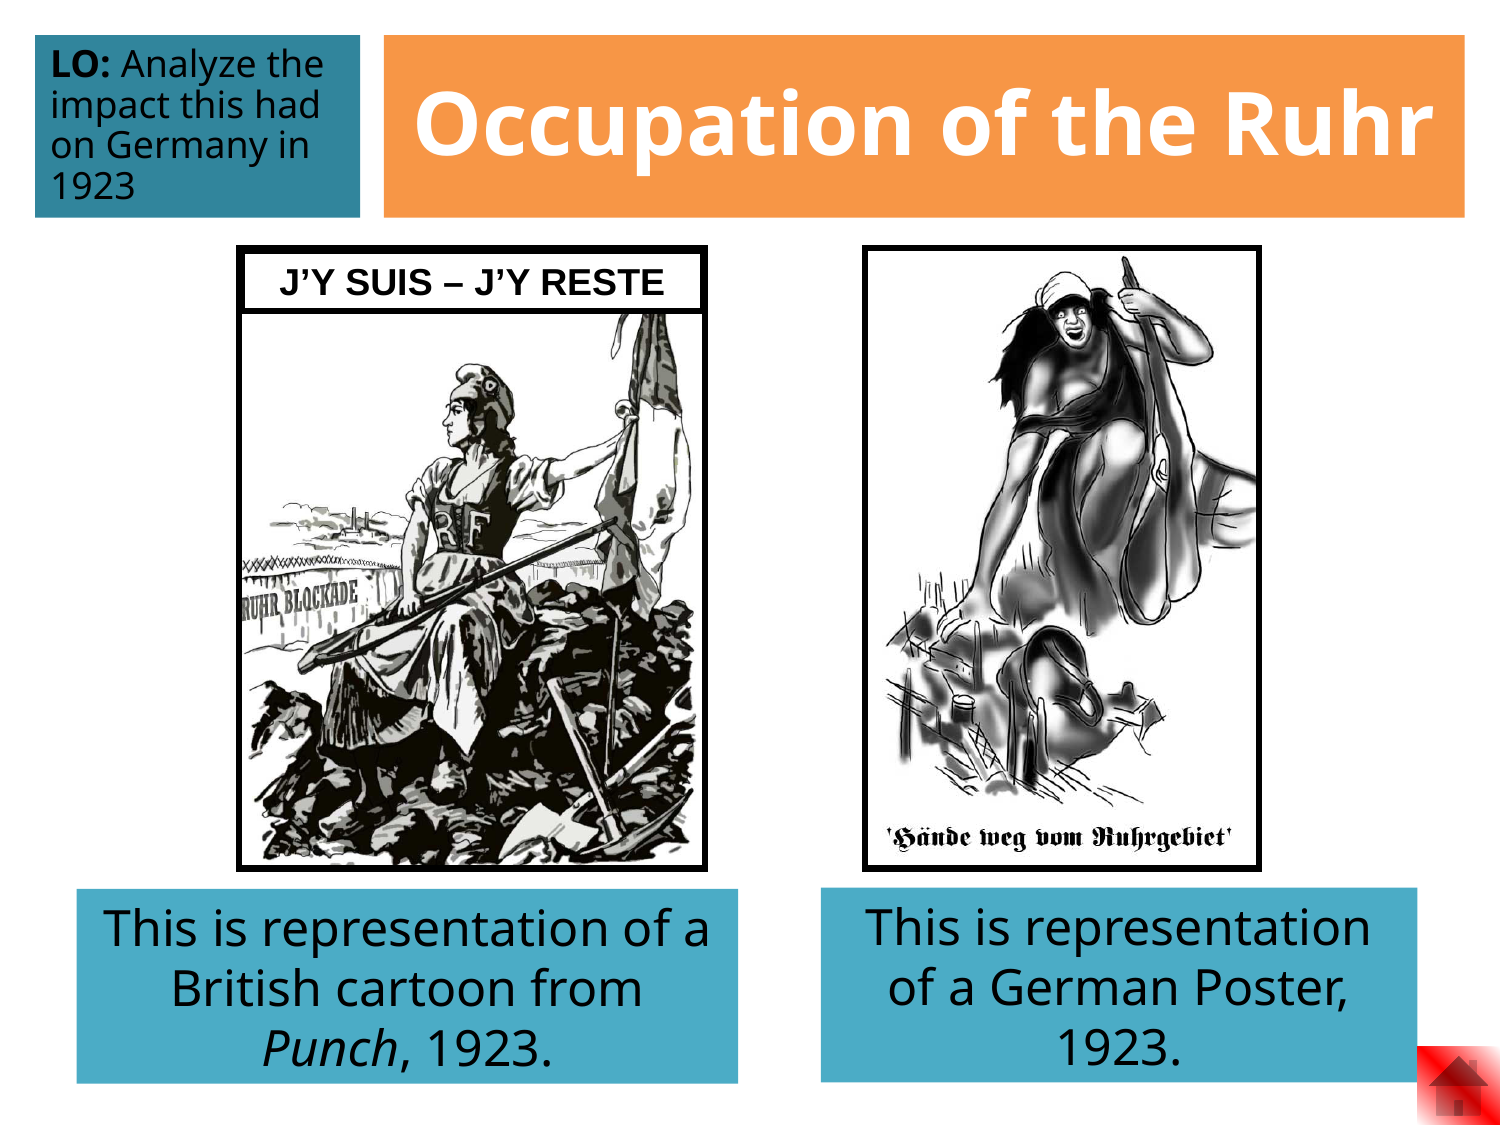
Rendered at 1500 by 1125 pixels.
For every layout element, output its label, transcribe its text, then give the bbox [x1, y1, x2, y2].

text_box This is representation of a British cartoon from Punch, 1923. [76, 888, 739, 1084]
picture [241, 250, 703, 866]
text_box [1417, 1046, 1500, 1125]
text_box This is representation of a German Poster, 1923. [820, 887, 1418, 1083]
picture [867, 250, 1256, 866]
text_box LO: Analyze the impact this had on Germany in 1923 [35, 35, 361, 218]
text_box Occupation of the Ruhr [383, 35, 1465, 218]
